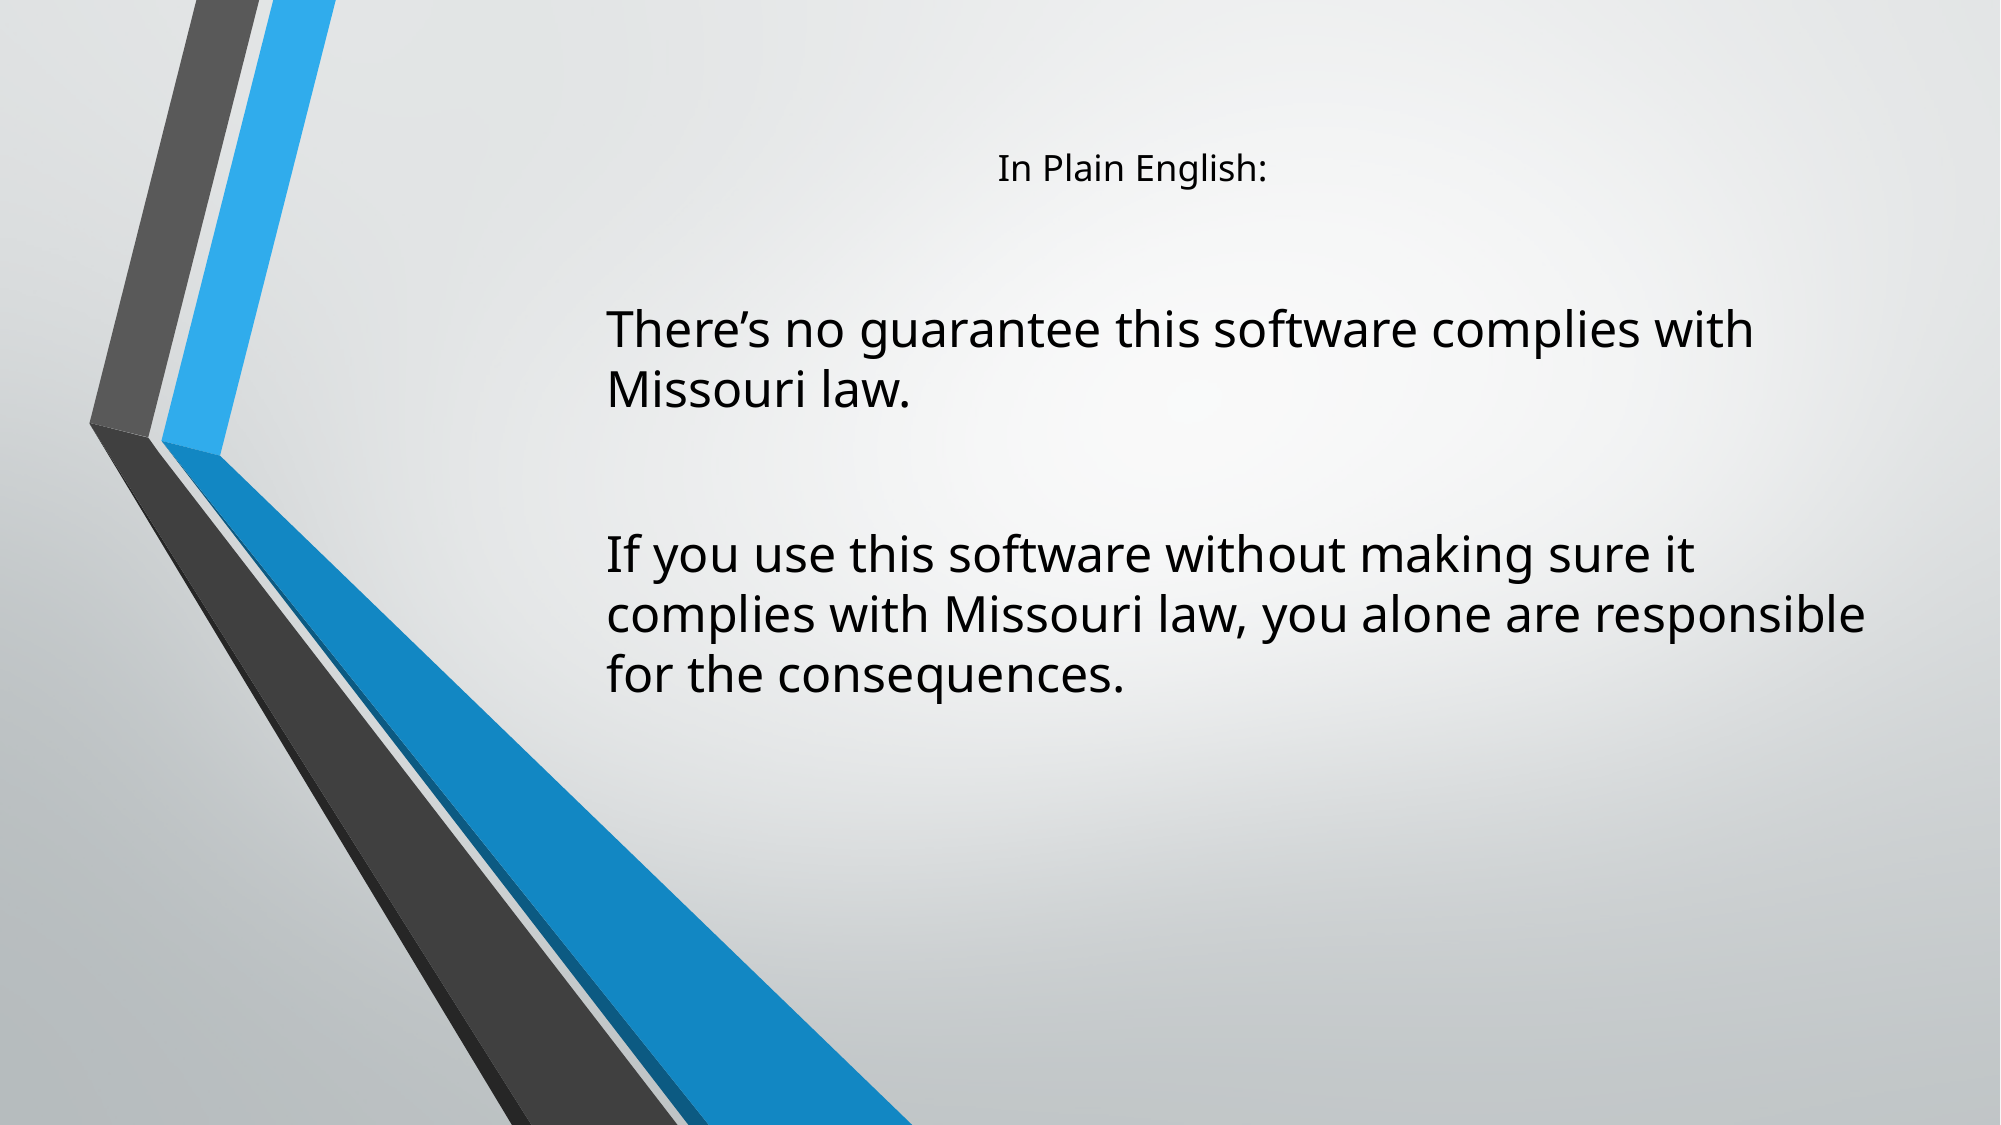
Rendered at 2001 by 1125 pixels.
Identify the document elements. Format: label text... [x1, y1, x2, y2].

title In Plain English: [458, 47, 1807, 196]
subtitle There’s no guarantee this software complies with Missouri law. If you use this software without making sure it complies with Missouri law, you alone are responsible for the consequences. [591, 214, 1887, 884]
